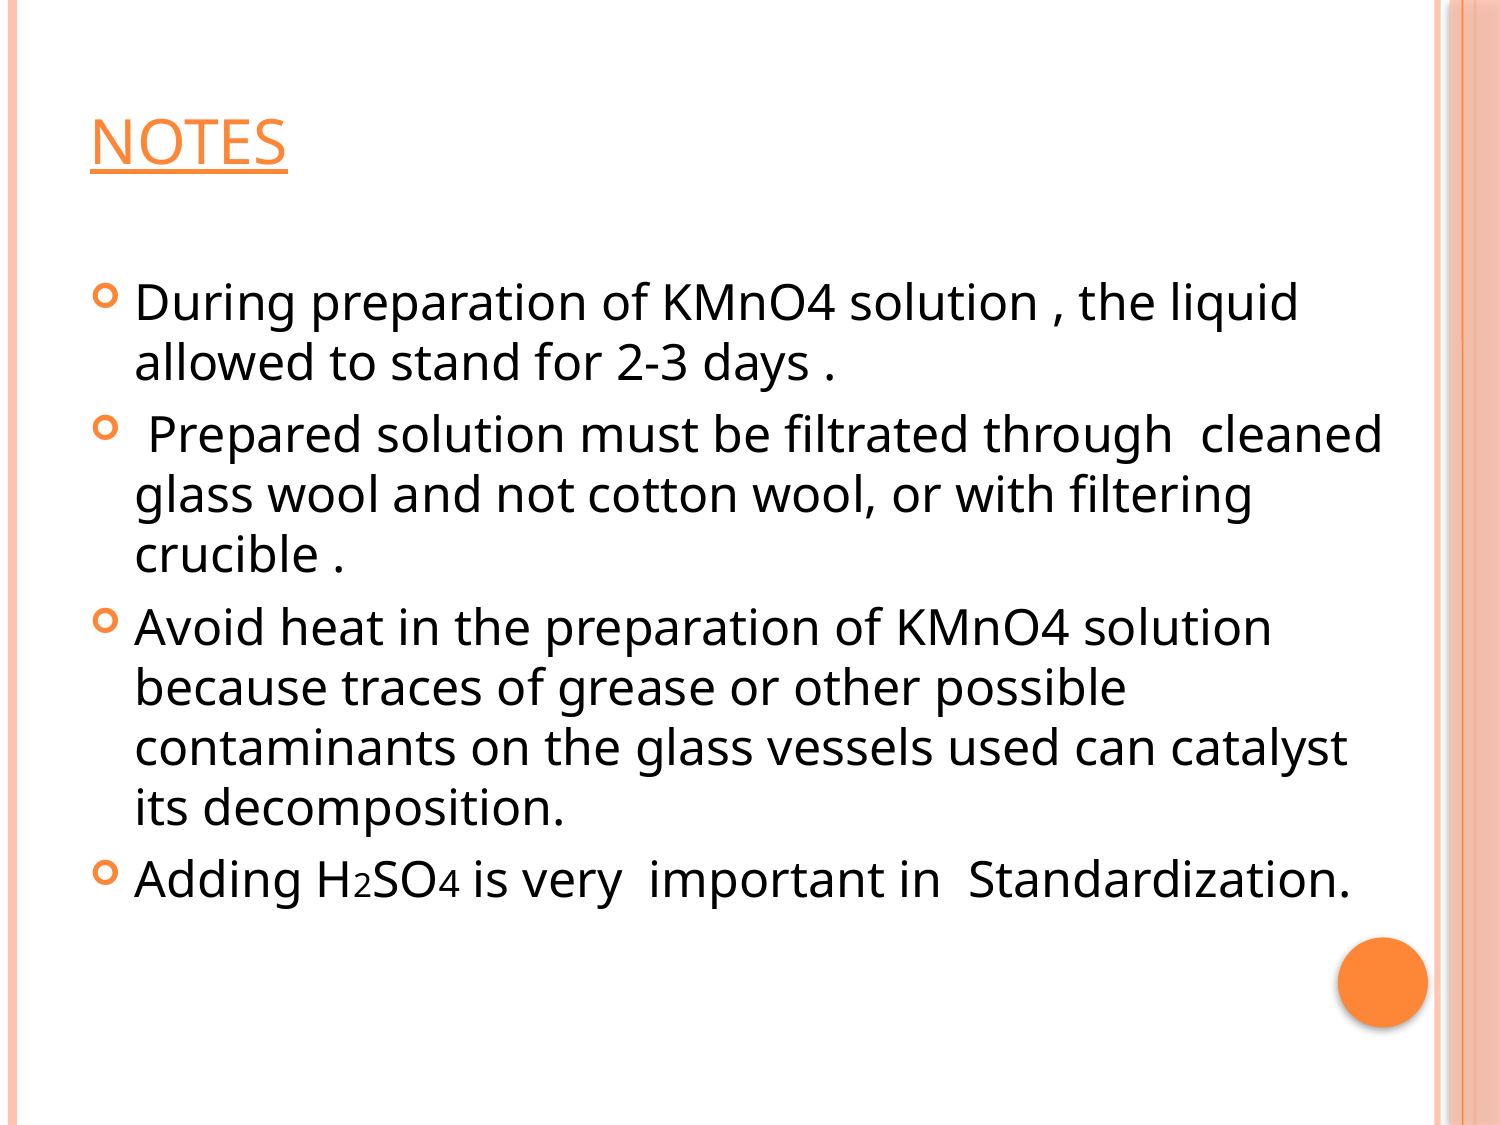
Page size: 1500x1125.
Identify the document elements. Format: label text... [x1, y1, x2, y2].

title Notes [75, 45, 892, 185]
list During preparation of KMnO4 solution , the liquid allowed to stand for 2-3 days . Prepared solution must be filtrated through cleaned glass wool and not cotton wool, or with filtering crucible . Avoid heat in the preparation of KMnO4 solution because traces of grease or other possible contaminants on the glass vessels used can catalyst its decomposition. Adding H2SO4 is very important in Standardization. [75, 262, 1400, 1062]
